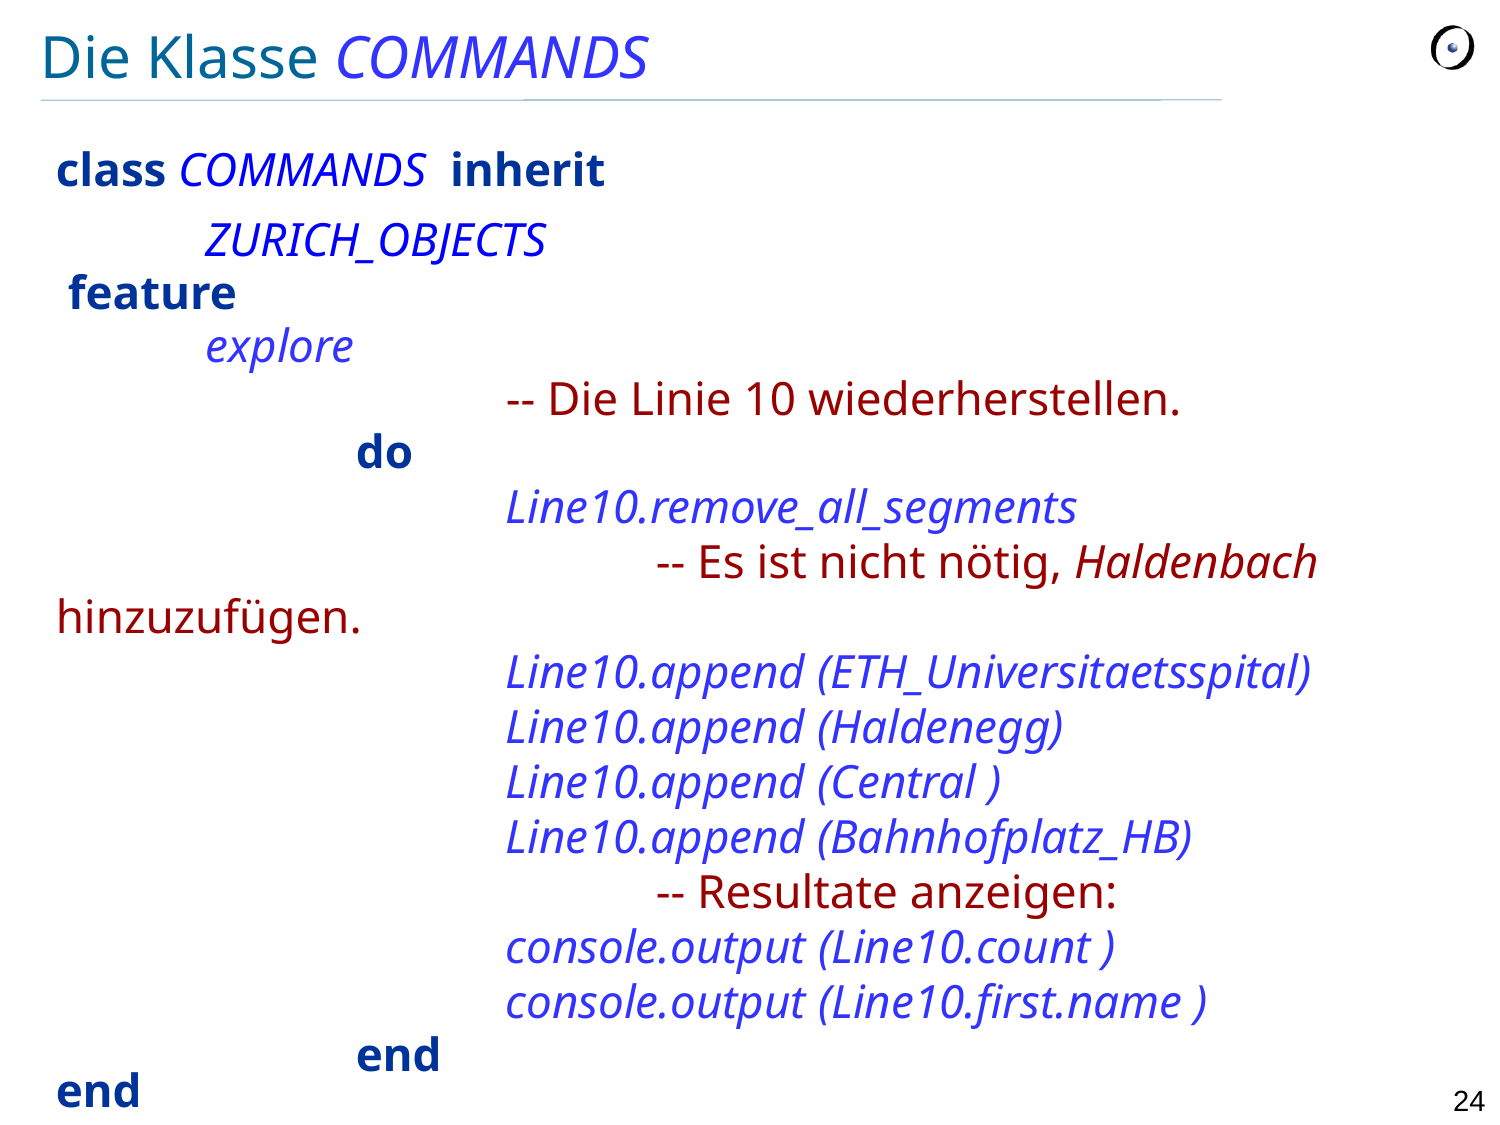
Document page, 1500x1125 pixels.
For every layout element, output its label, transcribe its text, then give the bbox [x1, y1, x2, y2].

picture [1429, 20, 1476, 72]
list class COMMANDS inherit ZURICH_OBJECTS feature explore -- Die Linie 10 wiederherstellen. do Line10.remove_all_segments -- Es ist nicht nötig, Haldenbach hinzuzufügen. Line10.append (ETH_Universitaetsspital) Line10.append (Haldenegg) Line10.append (Central ) Line10.append (Bahnhofplatz_HB) -- Resultate anzeigen: console.output (Line10.count ) console.output (Line10.first.name ) end end [40, 143, 1500, 1071]
title Die Klasse COMMANDS [40, 18, 1344, 91]
